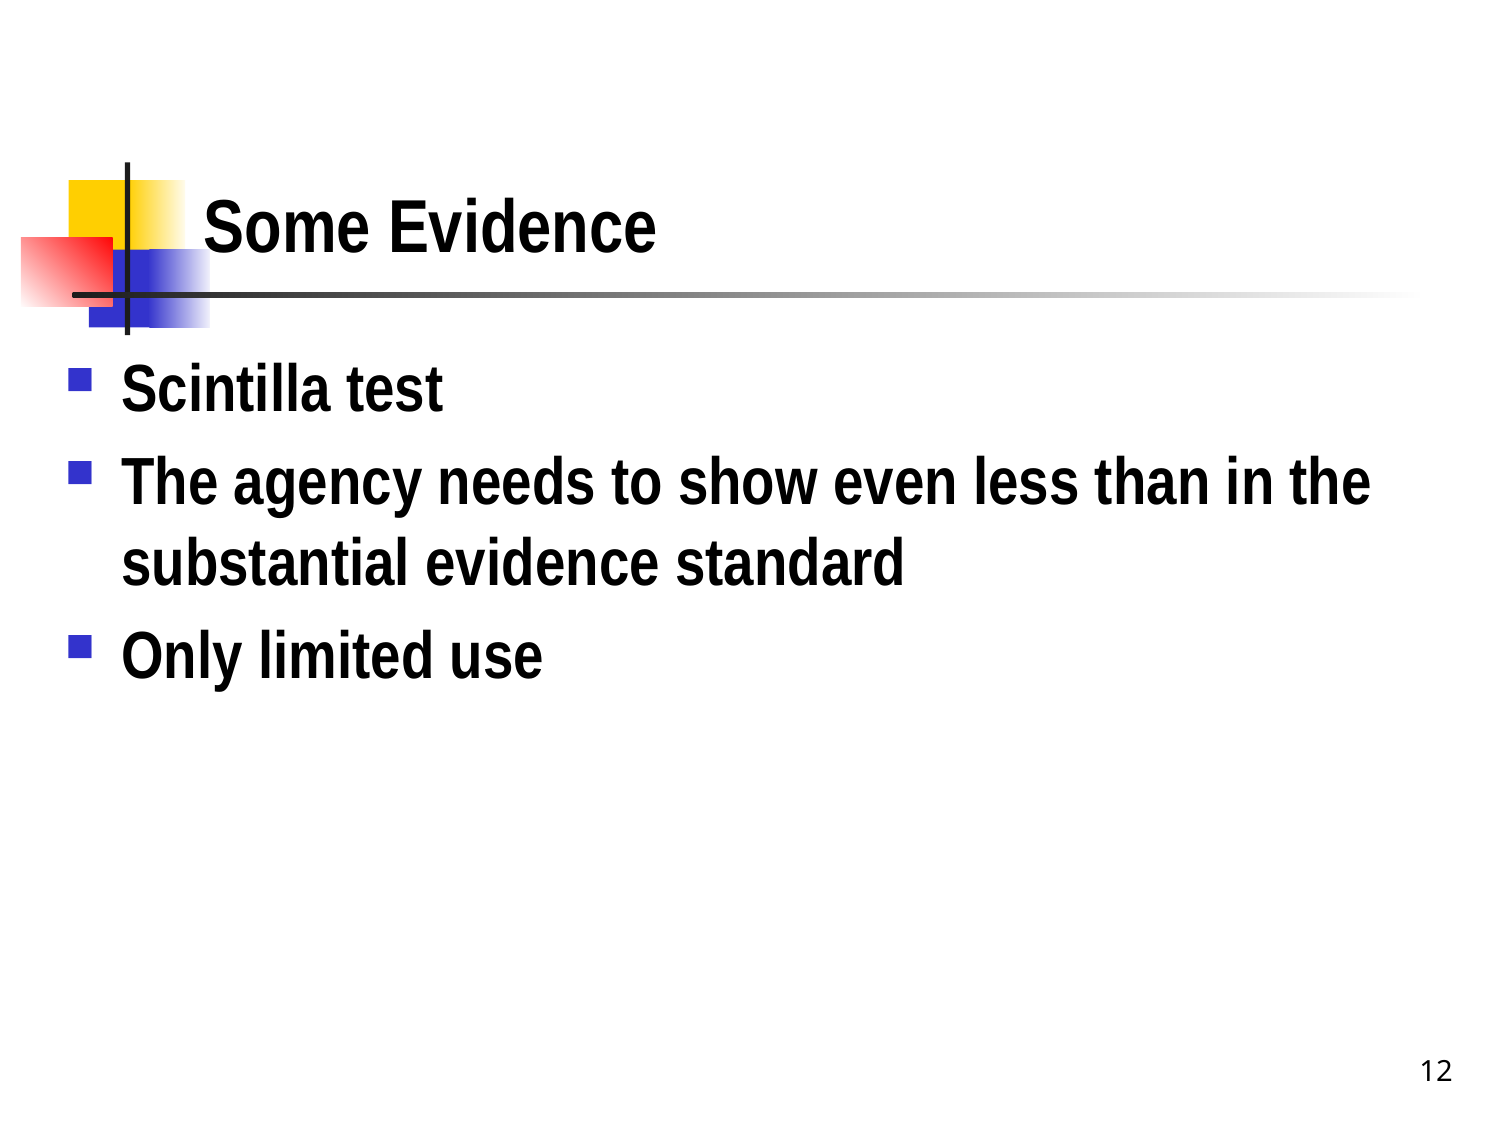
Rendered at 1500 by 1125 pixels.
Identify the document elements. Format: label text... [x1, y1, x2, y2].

title Some Evidence [188, 35, 1468, 275]
slide_number 12 [1155, 1024, 1468, 1100]
list Scintilla test The agency needs to show even less than in the substantial evidence standard Only limited use [50, 337, 1450, 1075]
